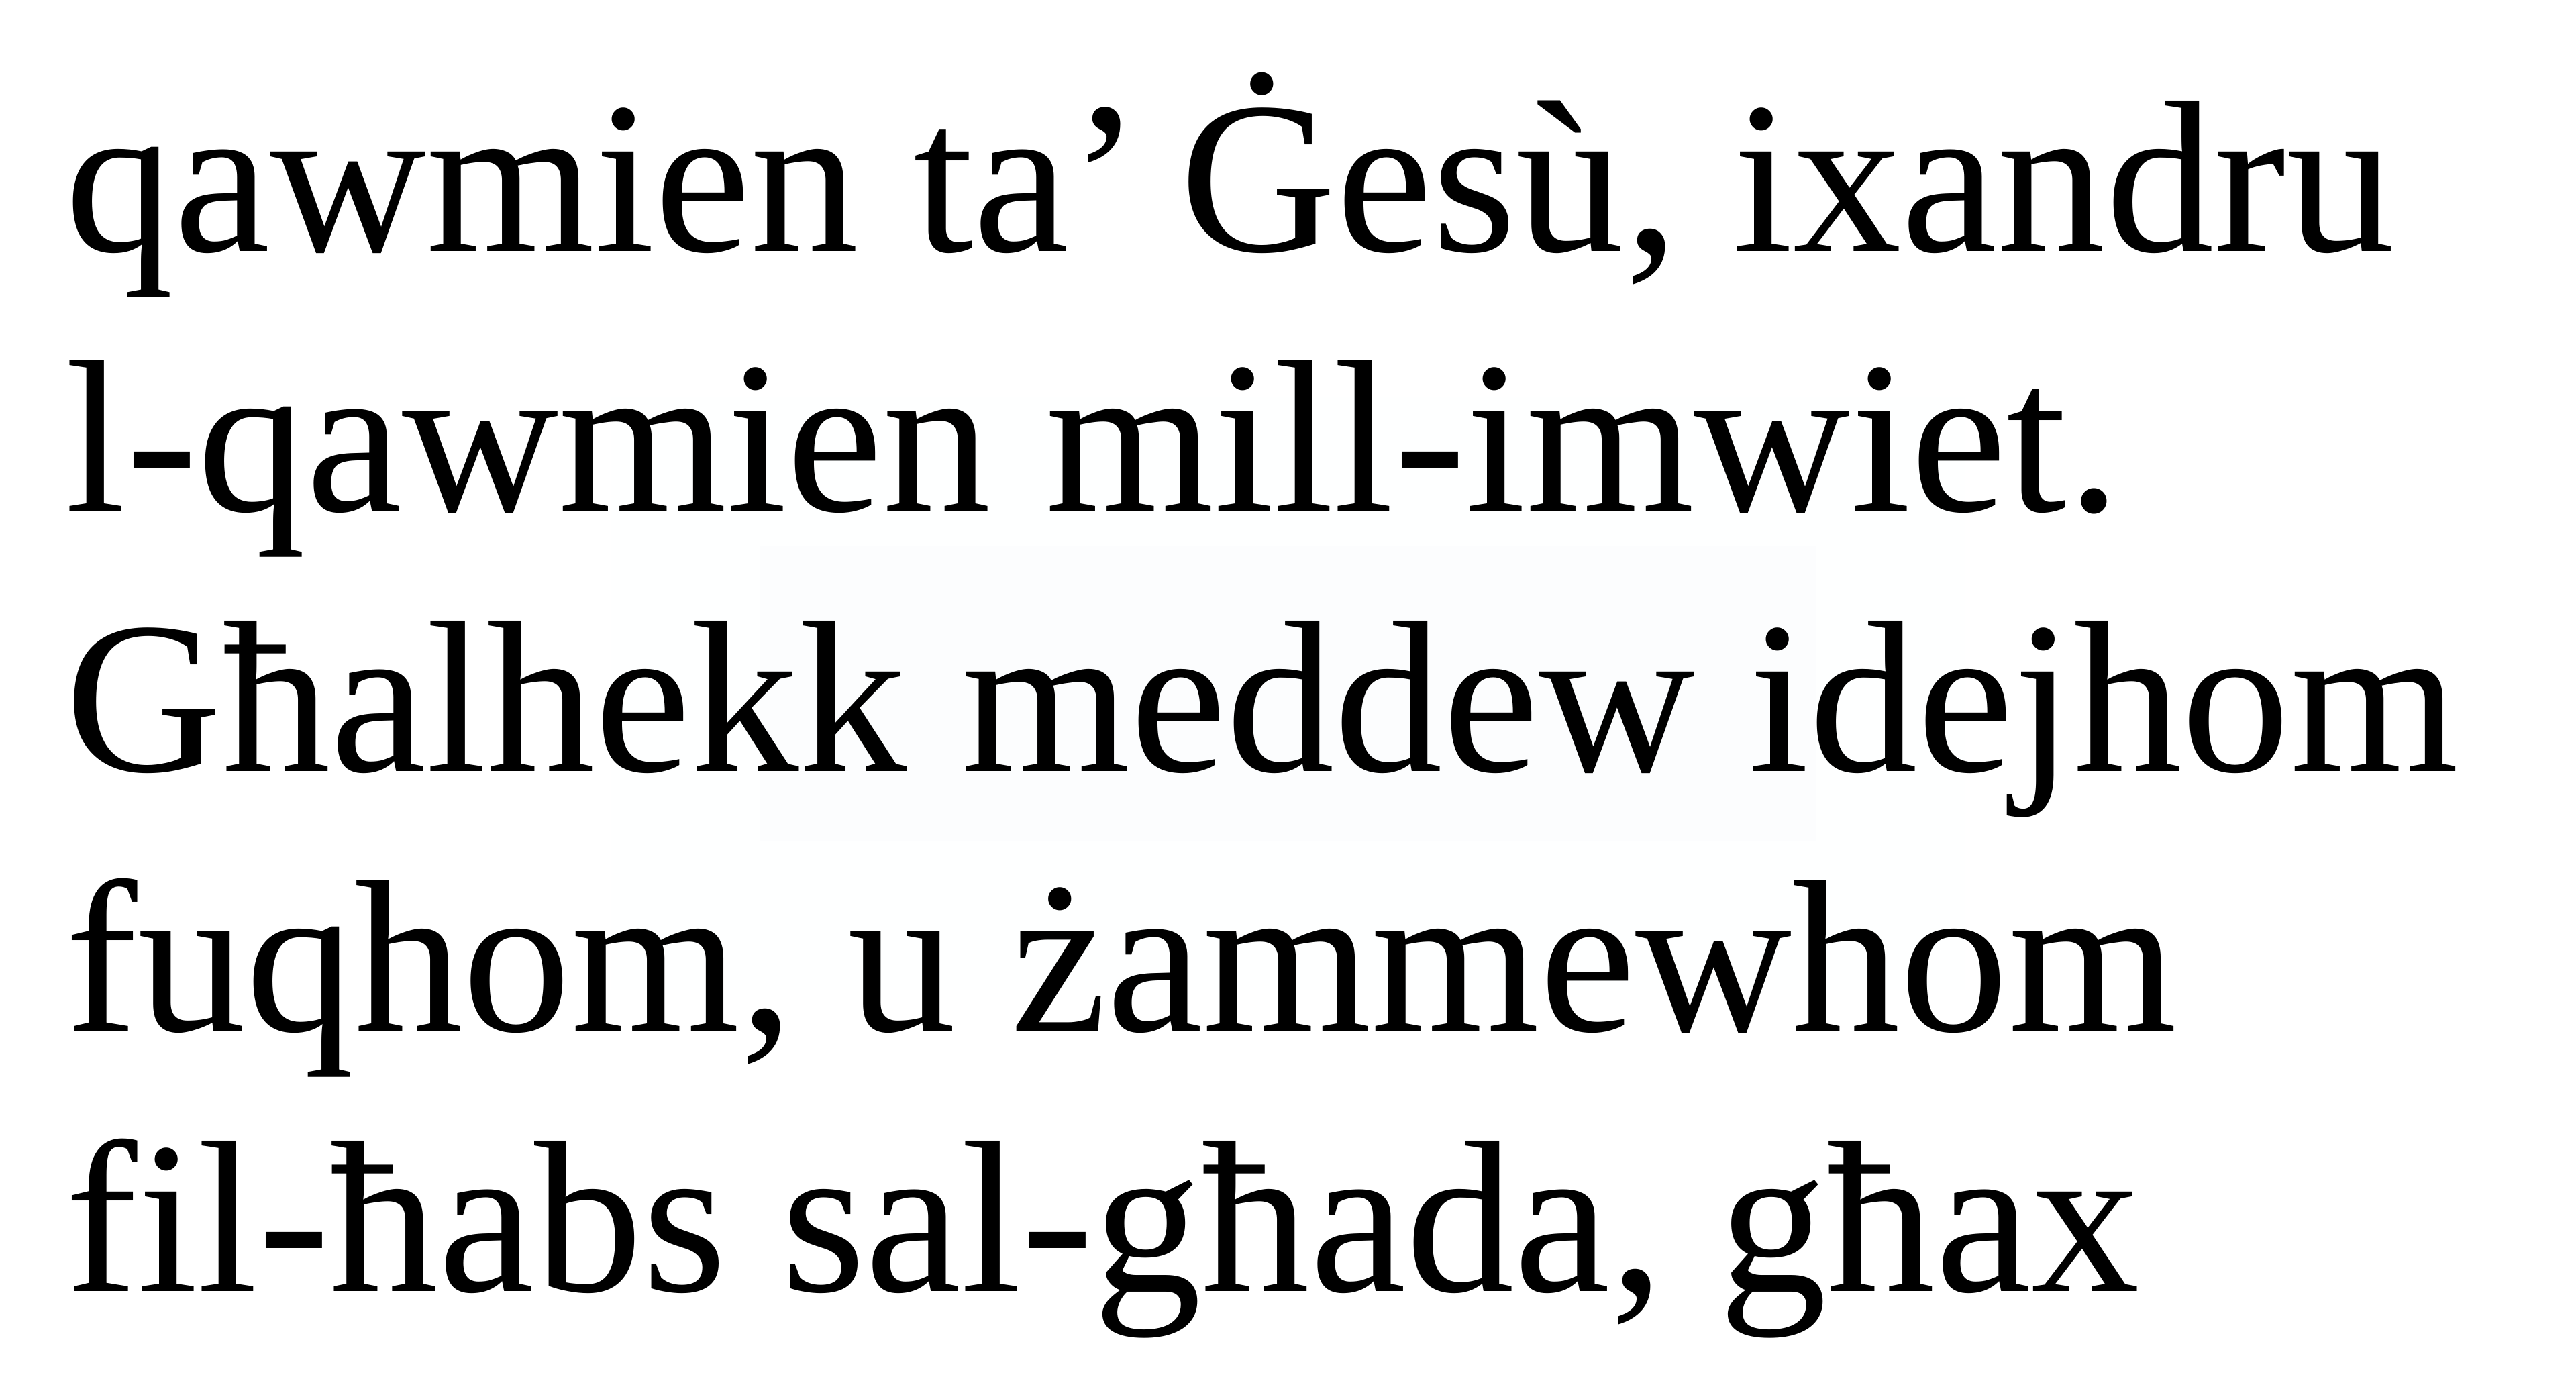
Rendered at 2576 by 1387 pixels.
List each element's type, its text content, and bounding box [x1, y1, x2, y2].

text_box qawmien ta’ Ġesù, ixandru l-qawmien mill-imwiet. Għalhekk meddew idejhom fuqhom, u żammewhom fil-ħabs sal-għada, għax [43, 23, 2517, 1346]
